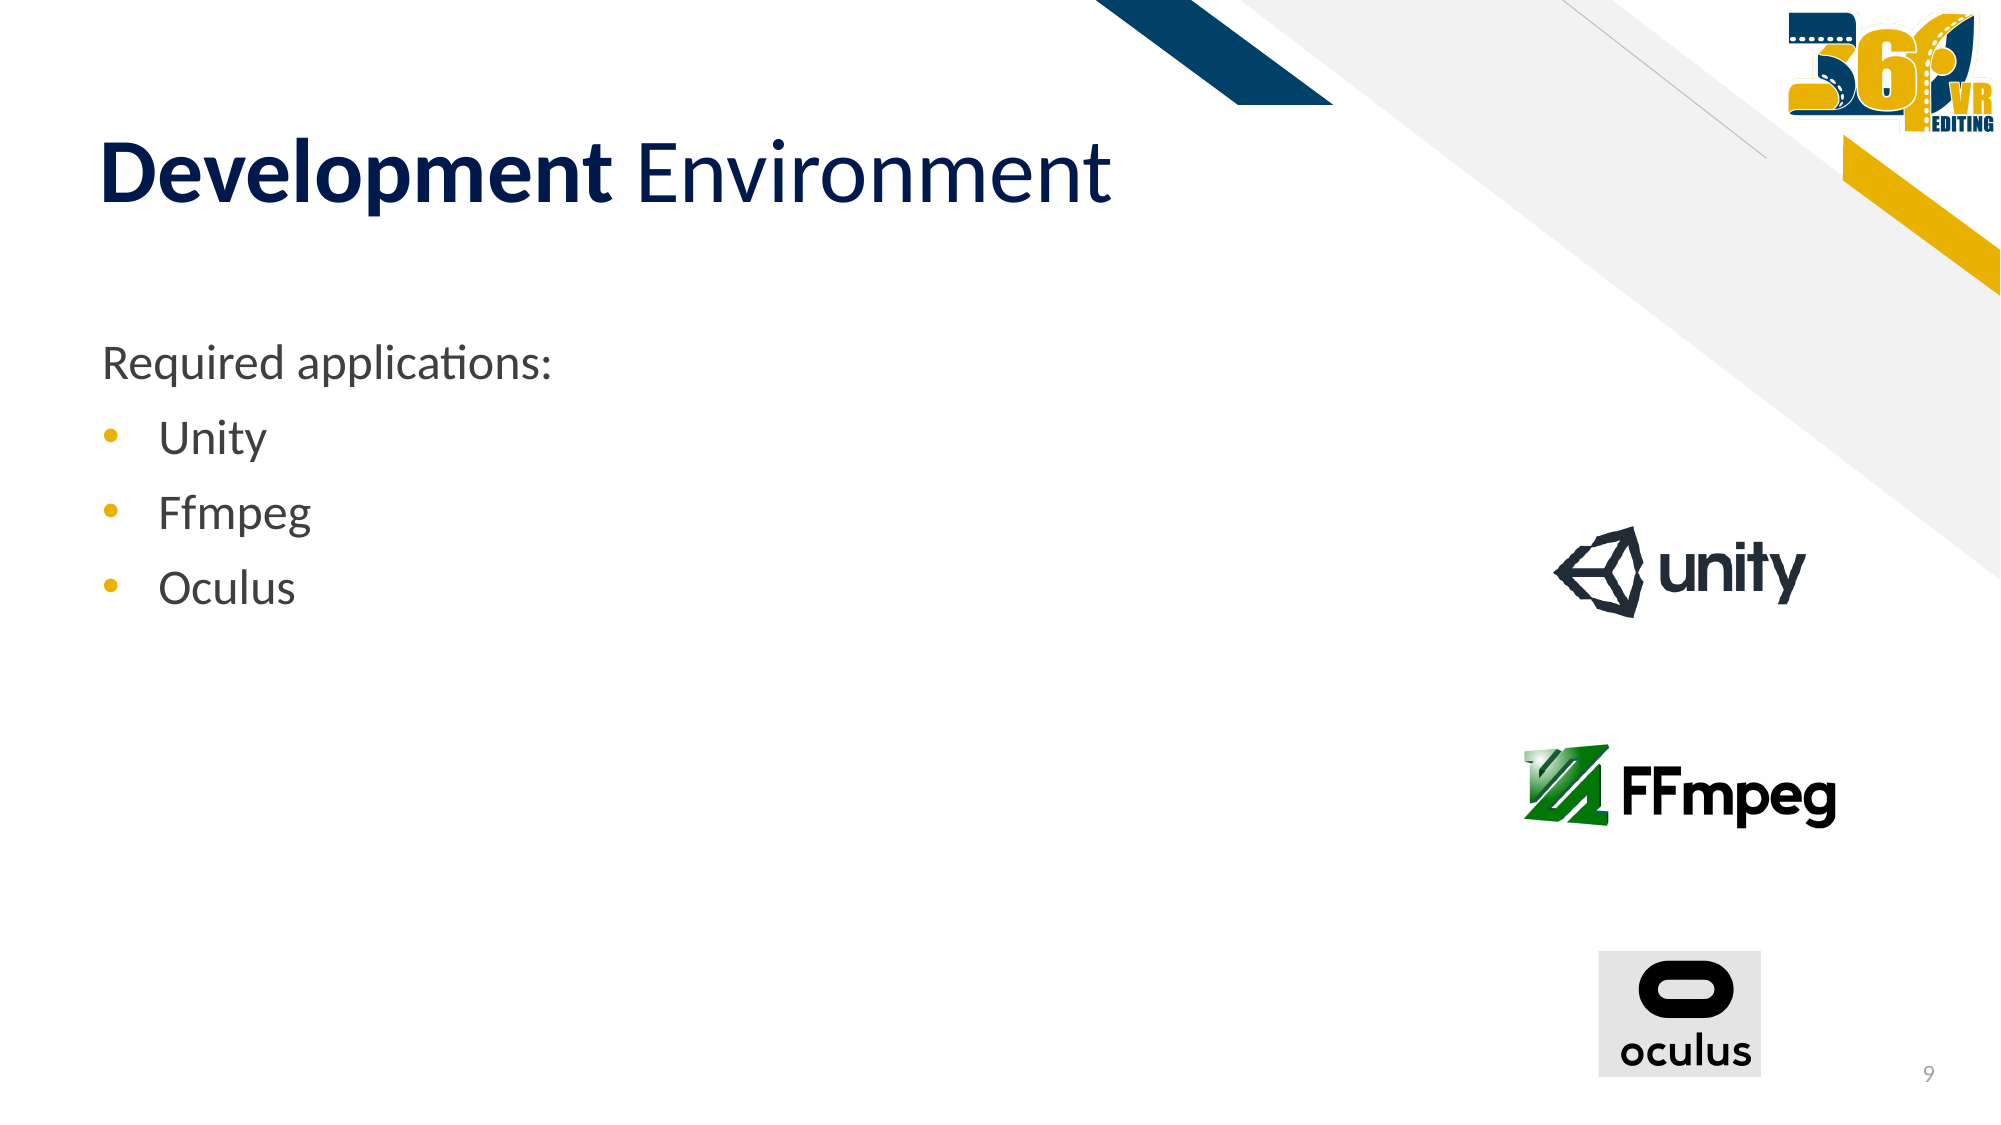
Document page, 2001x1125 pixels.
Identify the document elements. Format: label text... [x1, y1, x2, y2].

picture [1743, 0, 2000, 146]
slide_number 9 [1828, 1042, 1950, 1103]
picture [1520, 736, 1839, 833]
list Required applications: Unity Ffmpeg Oculus [87, 329, 945, 999]
picture [1553, 526, 1806, 618]
picture [1598, 951, 1761, 1078]
title Development Environment [85, 34, 1453, 223]
